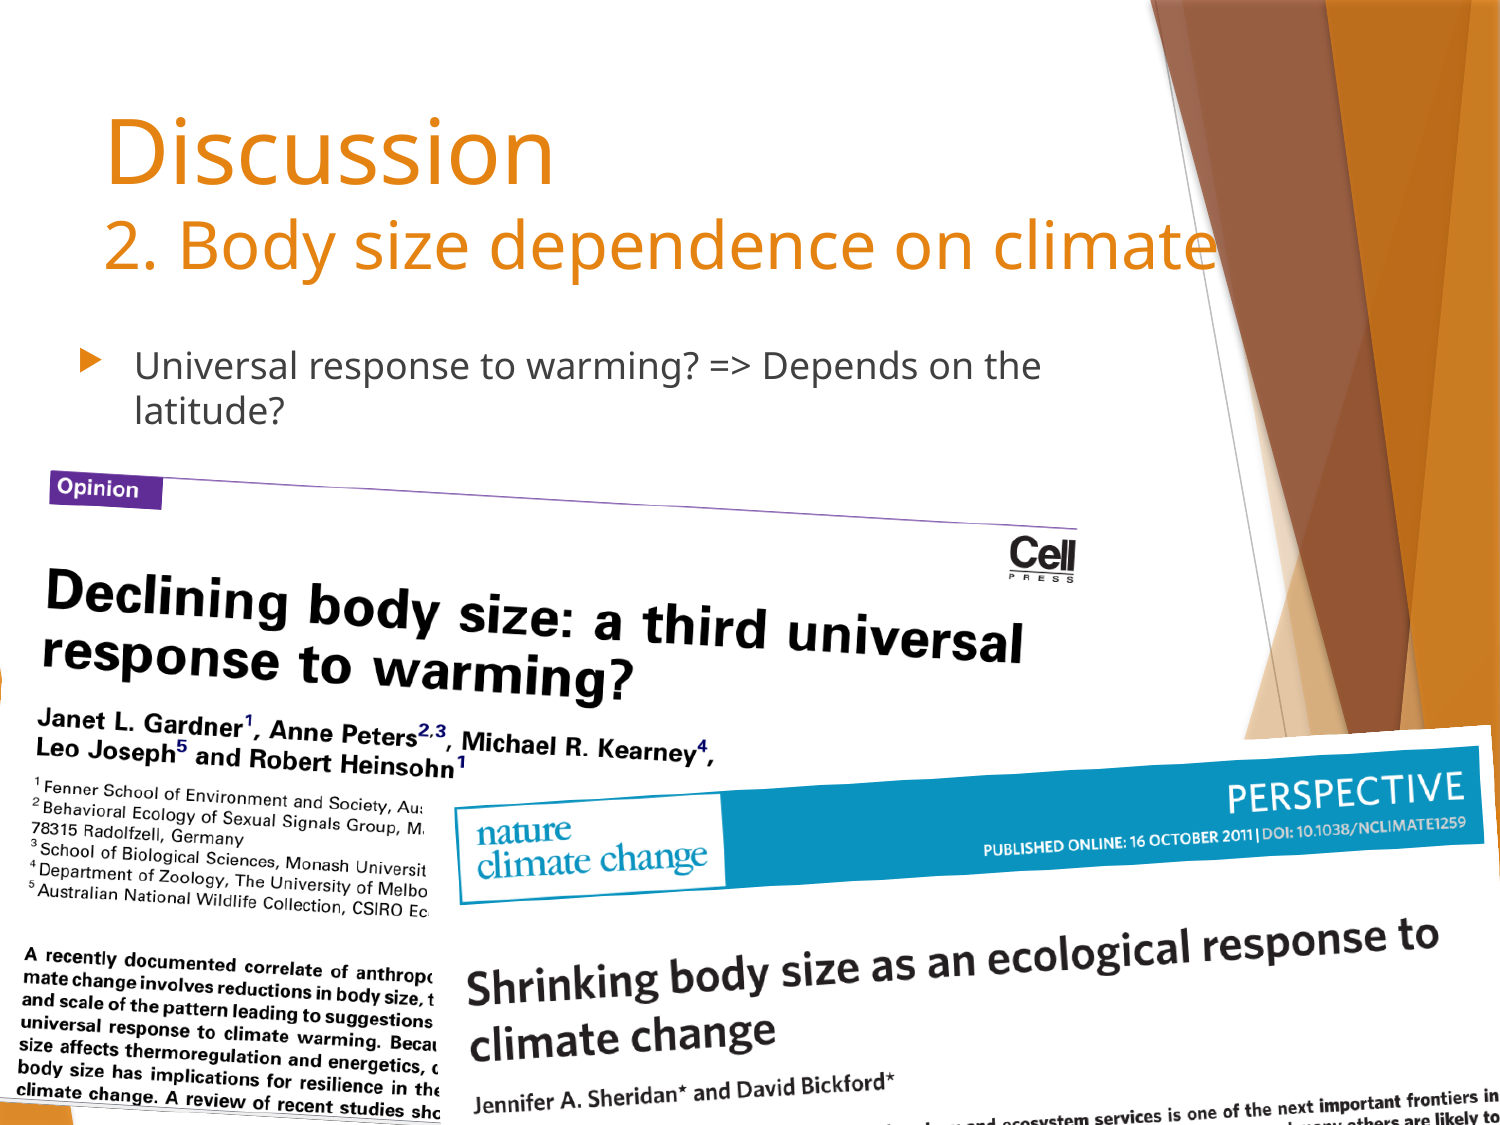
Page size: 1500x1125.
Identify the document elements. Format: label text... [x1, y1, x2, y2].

list Universal response to warming? => Depends on the latitude? [62, 334, 1214, 744]
title Discussion 2. Body size dependence on climate [88, 86, 1238, 303]
picture [0, 417, 1500, 1125]
